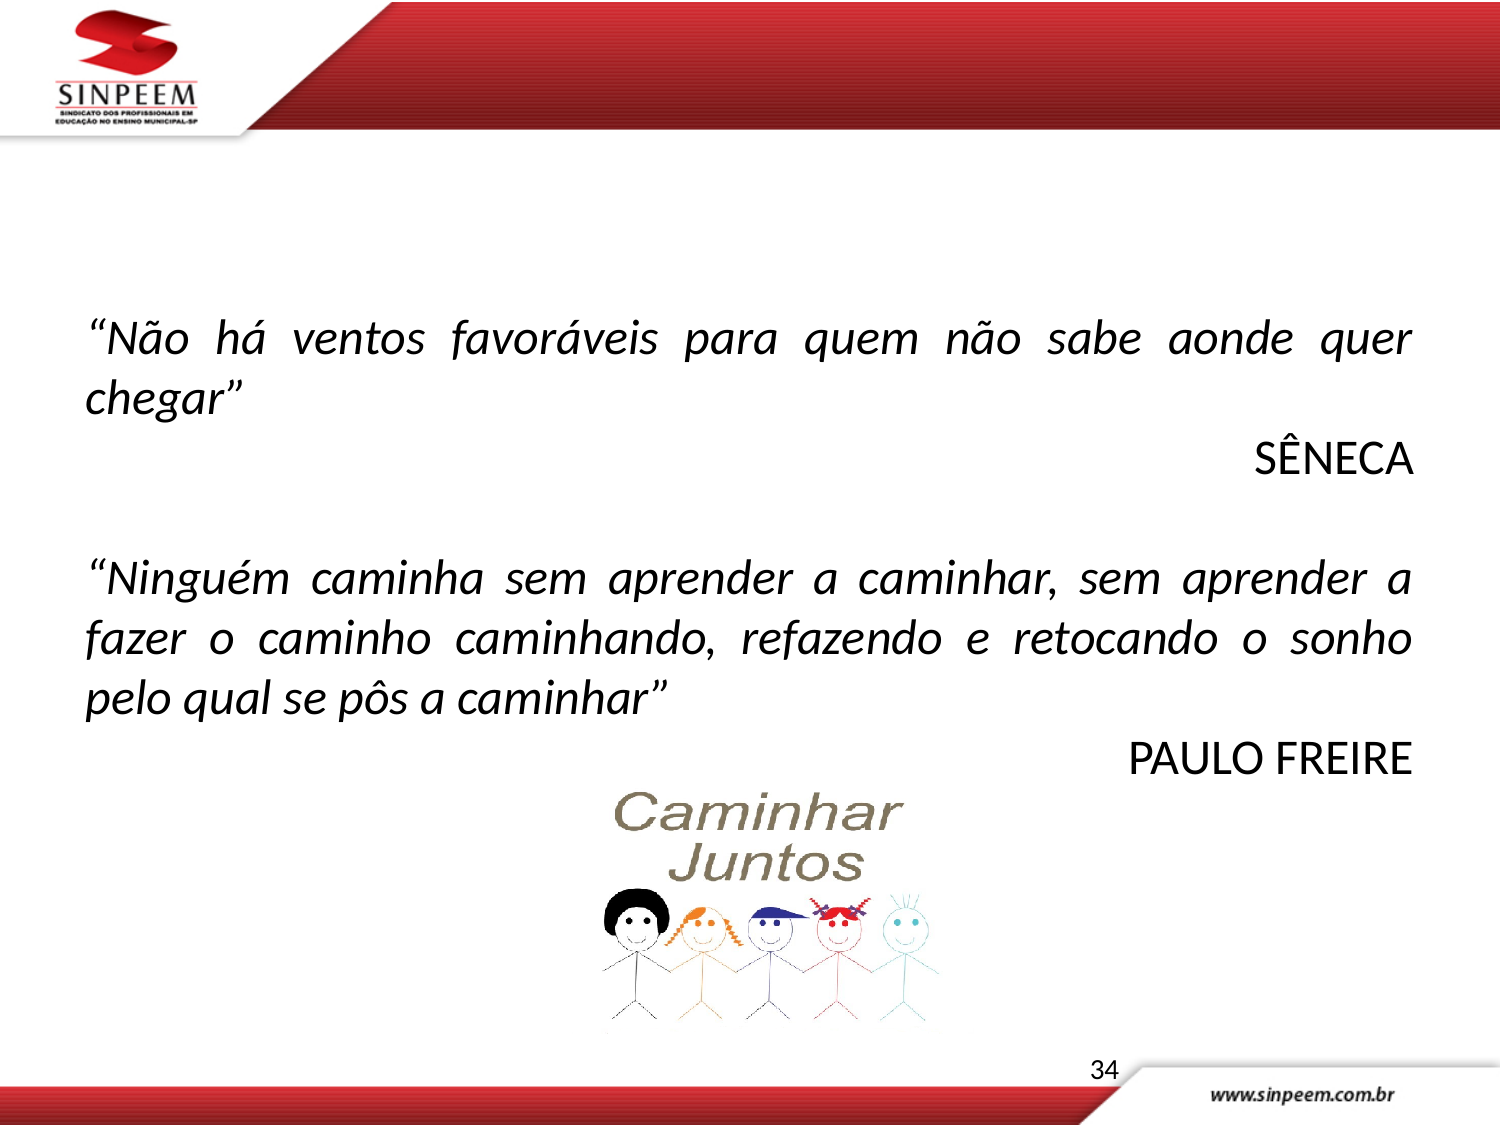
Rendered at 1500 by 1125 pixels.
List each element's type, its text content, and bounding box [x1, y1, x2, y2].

picture [0, 1053, 1500, 1125]
picture [0, 2, 1500, 149]
slide_number 34 [1074, 1042, 1425, 1103]
picture [572, 788, 974, 1034]
text_box “Não há ventos favoráveis para quem não sabe aonde quer chegar” SÊNECA “Ninguém caminha sem aprender a caminhar, sem aprender a fazer o caminho caminhando, refazendo e retocando o sonho pelo qual se pôs a caminhar” PAULO FREIRE [70, 177, 1430, 1034]
